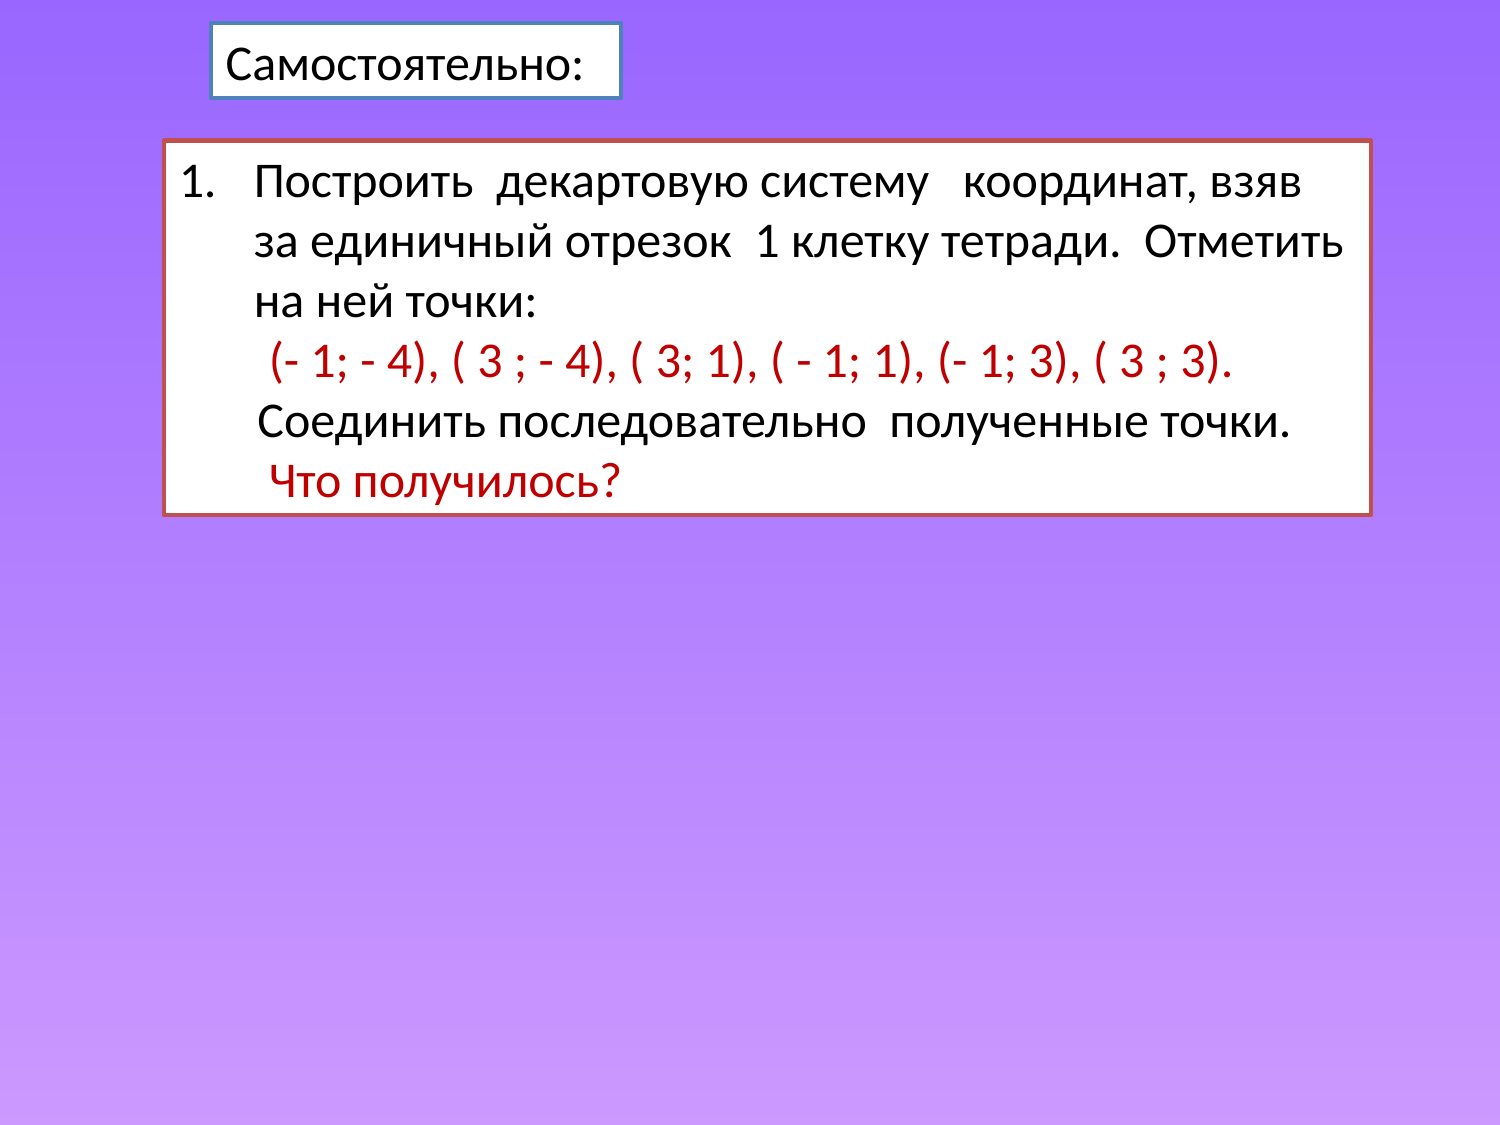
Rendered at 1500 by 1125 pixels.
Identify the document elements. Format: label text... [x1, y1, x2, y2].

text_box Самостоятельно: [209, 21, 623, 100]
text_box Построить декартовую систему координат, взяв за единичный отрезок 1 клетку тетради. Отметить на ней точки: (- 1; - 4), ( 3 ; - 4), ( 3; 1), ( - 1; 1), (- 1; 3), ( 3 ; 3). Соединить последовательно полученные точки. Что получилось? [162, 138, 1373, 517]
